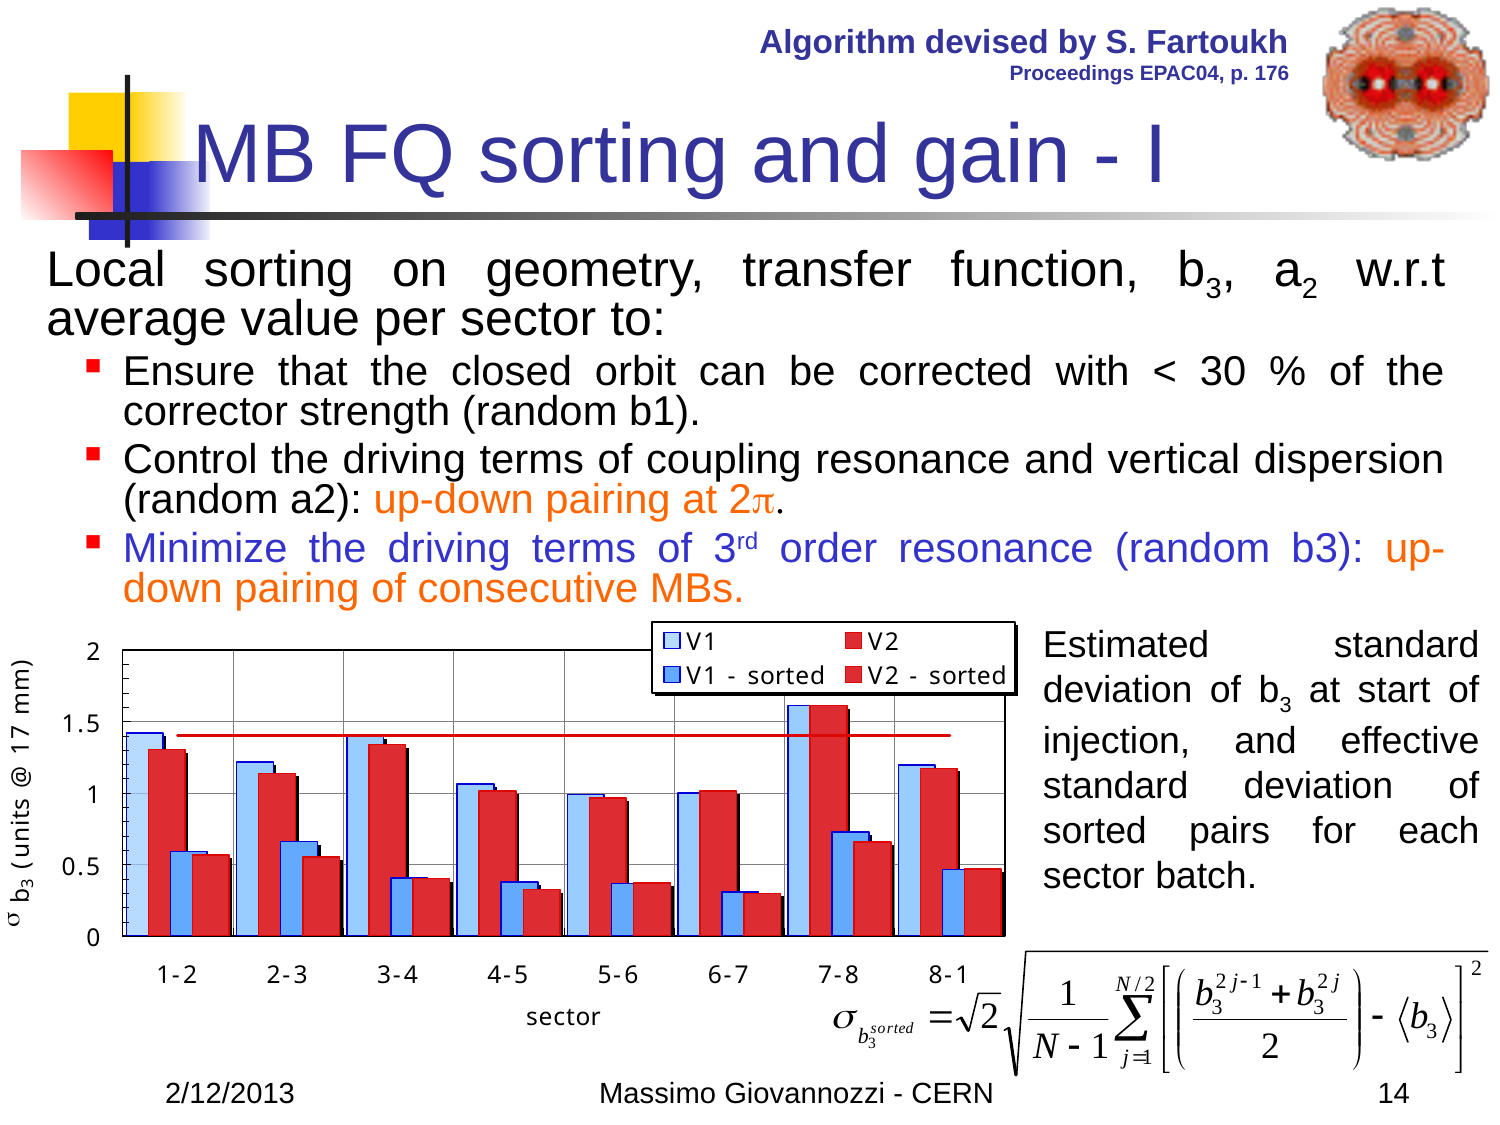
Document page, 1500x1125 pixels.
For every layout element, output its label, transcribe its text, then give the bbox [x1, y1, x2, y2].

text_box Estimated standard deviation of b3 at start of injection, and effective standard deviation of sorted pairs for each sector batch. [1028, 612, 1495, 904]
text_box Algorithm devised by S. Fartoukh Proceedings EPAC04, p. 176 [744, 12, 1304, 93]
slide_number 14 [1112, 1094, 1425, 1118]
footer Massimo Giovannozzi - CERN [559, 1042, 1035, 1118]
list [827, 941, 1497, 1086]
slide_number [150, 1042, 463, 1118]
picture [0, 609, 1025, 1028]
picture [1318, 3, 1493, 168]
title MB FQ sorting and gain - I [177, 23, 1465, 207]
list Local sorting on geometry, transfer function, b3, a2 w.r.t average value per sector to: Ensure that the closed orbit can be corrected with < 30 % of the corrector strength (random b1). Control the driving terms of coupling resonance and vertical dispersion (random a2): up-down pairing at 2p. Minimize the driving terms of 3rd order resonance (random b3): up-down pairing of consecutive MBs. [31, 235, 1461, 612]
